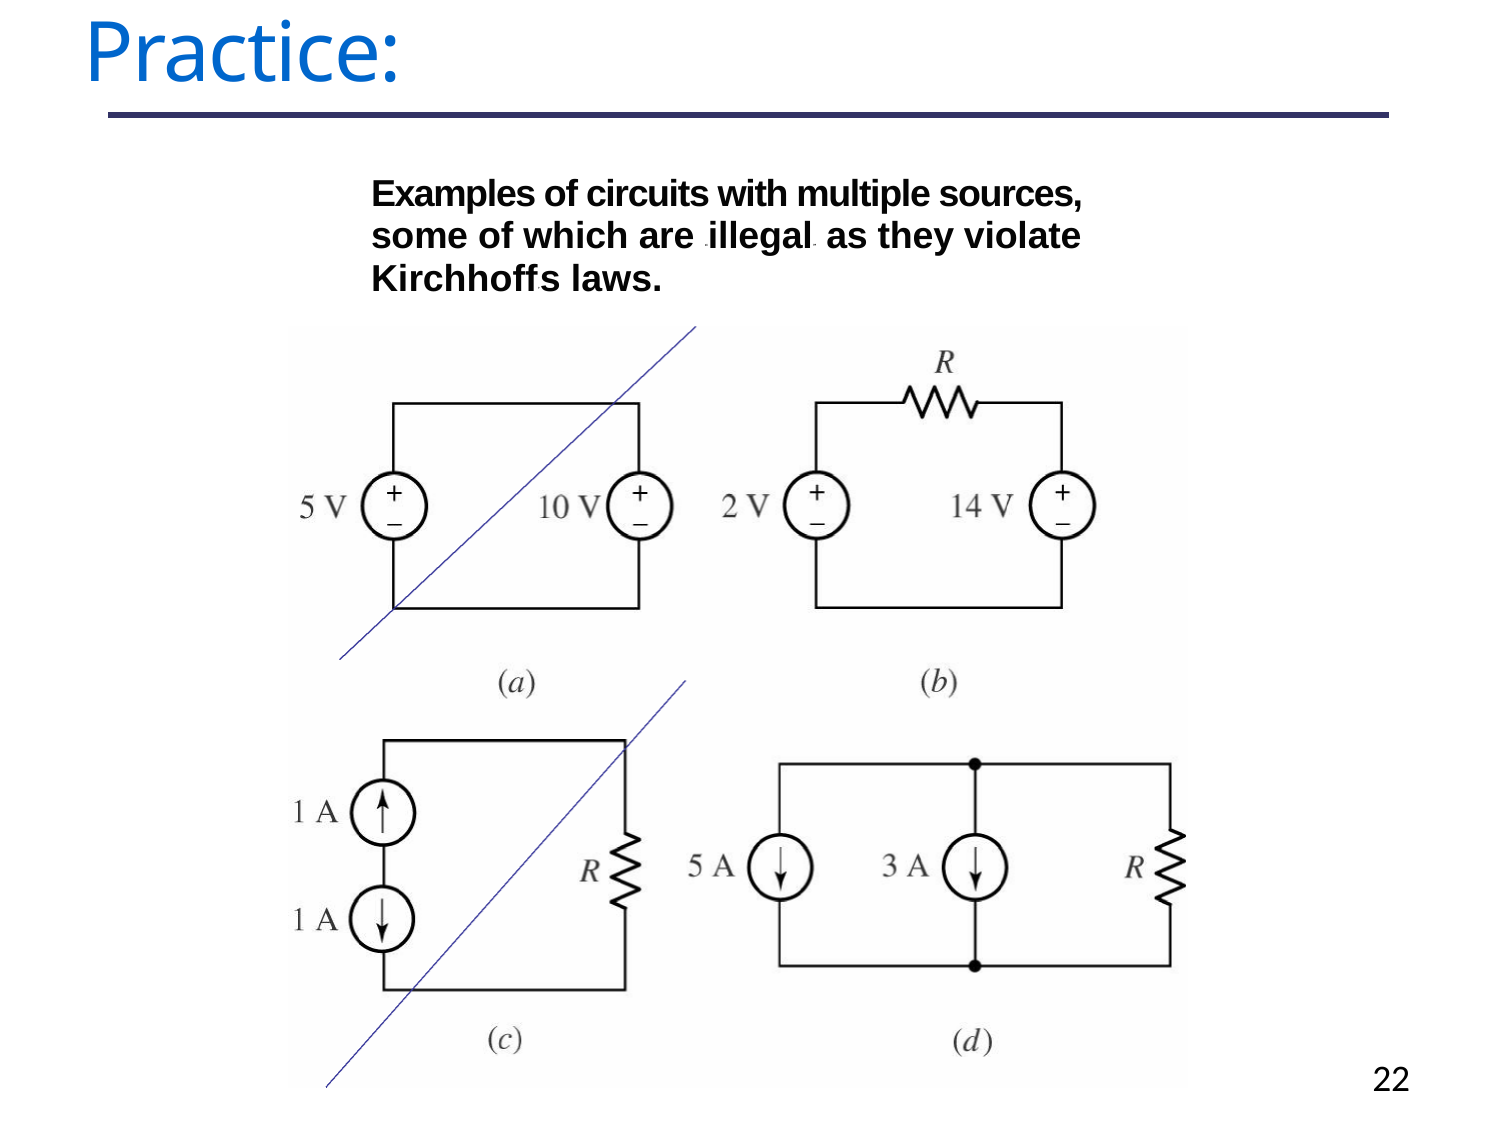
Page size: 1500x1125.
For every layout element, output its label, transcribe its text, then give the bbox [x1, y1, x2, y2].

picture [288, 326, 1188, 1088]
list Practice: [16, 18, 1495, 103]
list Examples of circuits with multiple sources, some of which are “illegal” as they violate Kirchhoff’s laws. [108, 111, 1486, 327]
text_box 22 [1079, 1046, 1425, 1103]
